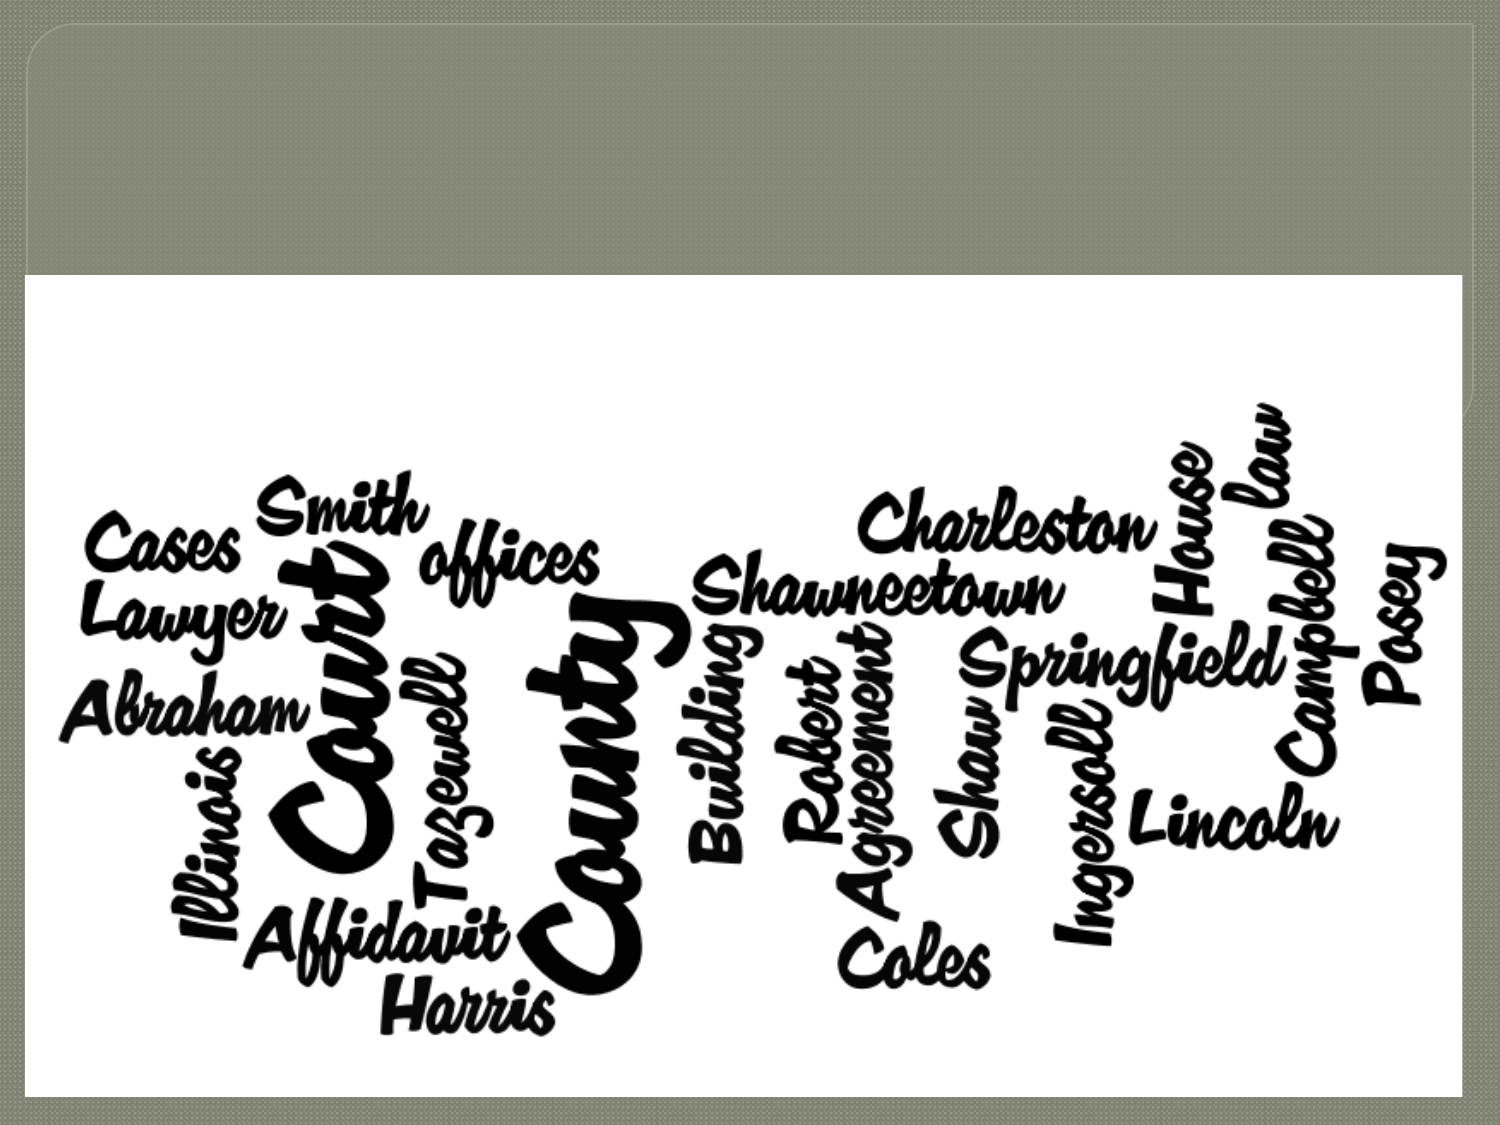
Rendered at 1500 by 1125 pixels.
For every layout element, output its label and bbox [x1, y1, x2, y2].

picture [24, 274, 1463, 1097]
